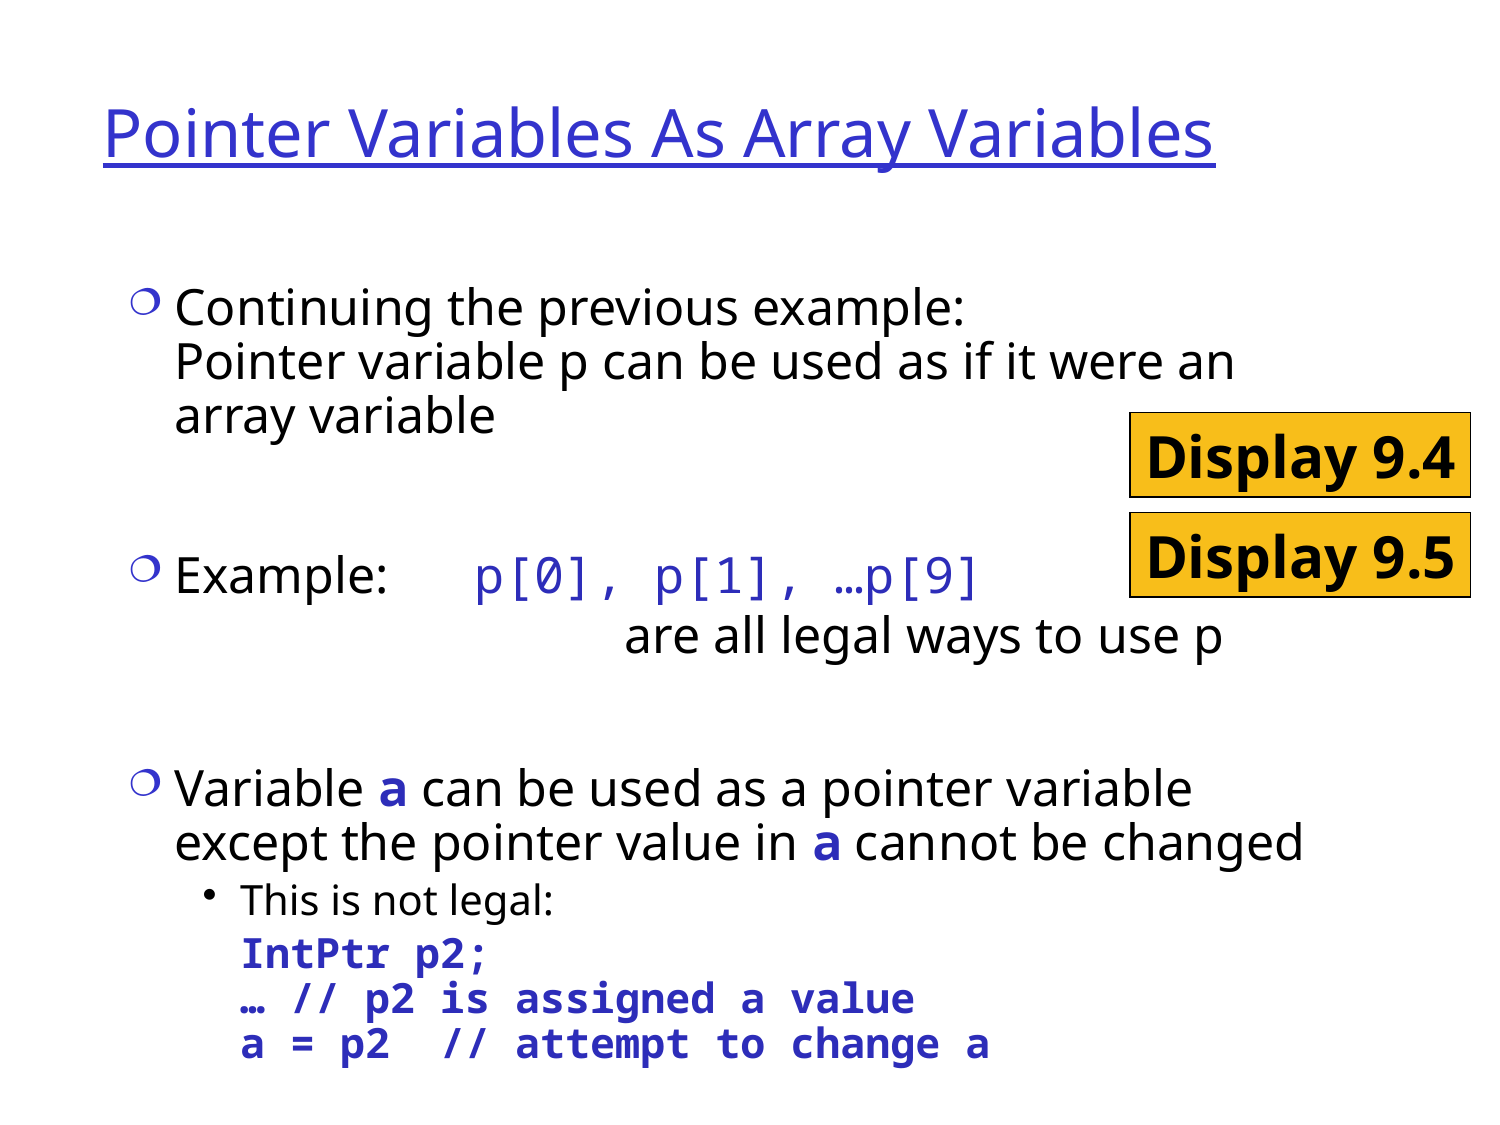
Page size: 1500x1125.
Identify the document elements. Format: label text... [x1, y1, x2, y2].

list Continuing the previous example: Pointer variable p can be used as if it were an array variable Example: p[0], p[1], …p[9] are all legal ways to use p Variable a can be used as a pointer variable except the pointer value in a cannot be changed This is not legal: IntPtr p2; … // p2 is assigned a value a = p2 // attempt to change a [37, 274, 1399, 1026]
text_box Display 9.4 [1130, 412, 1471, 498]
title Pointer Variables As Array Variables [87, 37, 1363, 226]
text_box Display 9.5 [1130, 512, 1471, 598]
